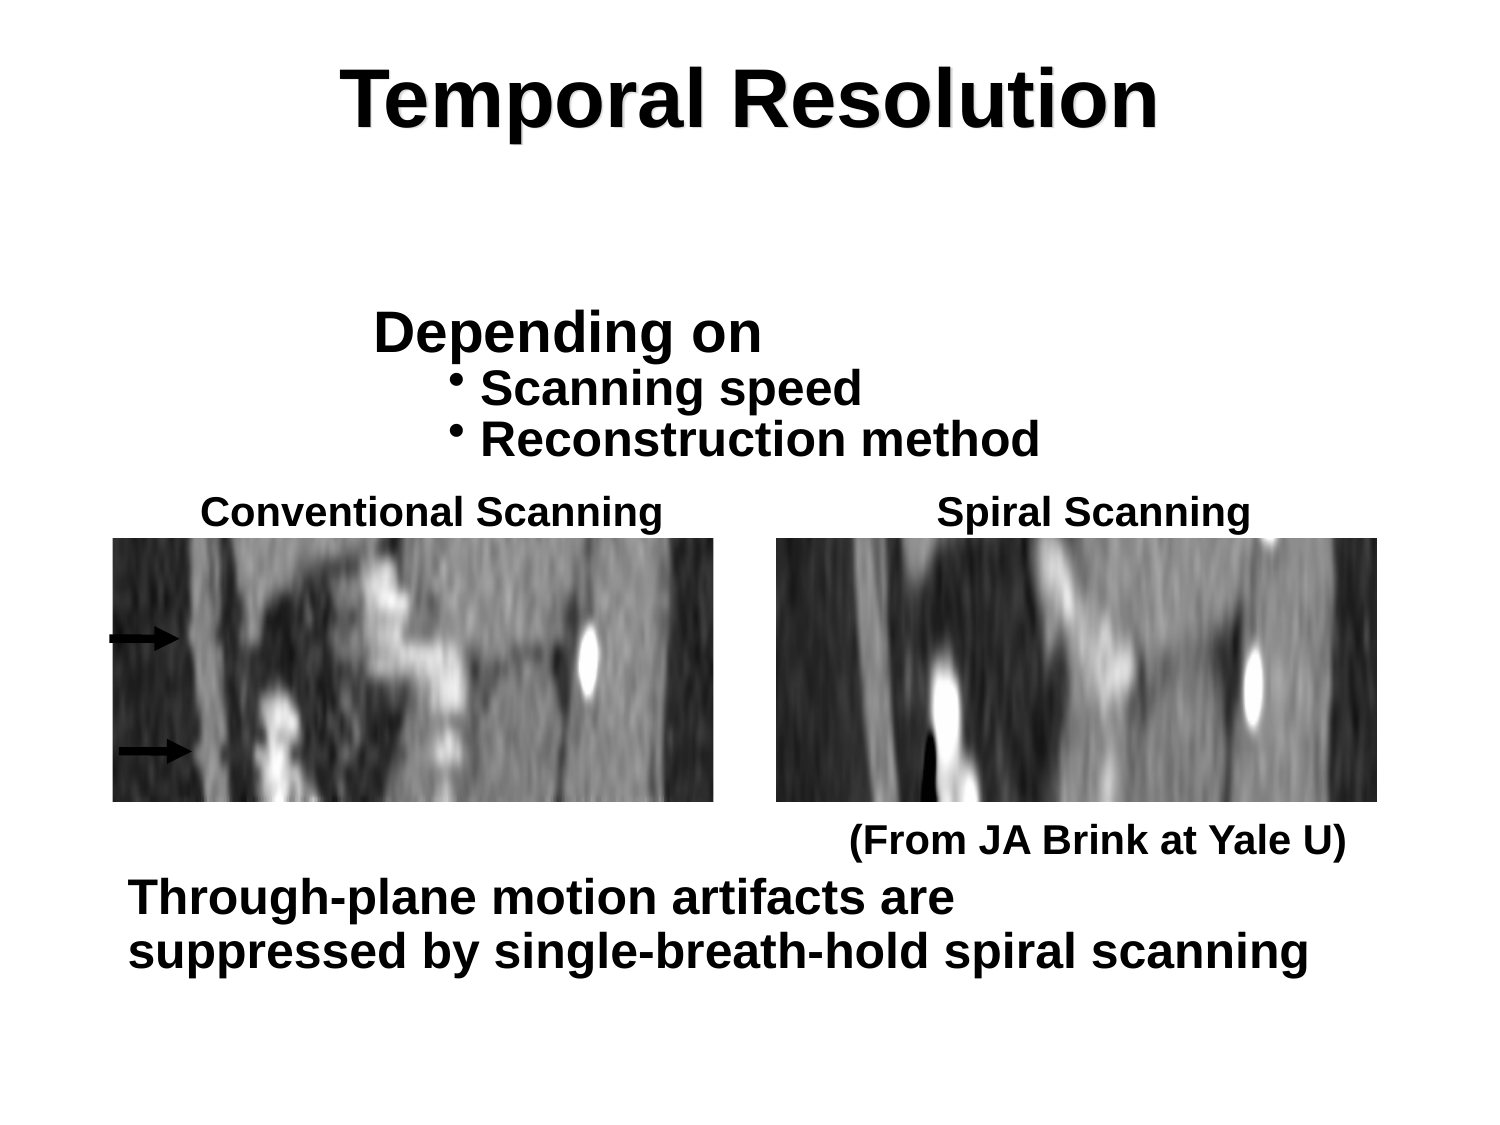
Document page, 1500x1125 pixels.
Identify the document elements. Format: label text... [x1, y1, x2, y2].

text_box (From JA Brink at Yale U) [838, 813, 1390, 868]
text_box Depending on Scanning speed Reconstruction method [363, 300, 1052, 471]
picture [775, 538, 1378, 802]
text_box Spiral Scanning [926, 488, 1263, 536]
text_box Through-plane motion artifacts are suppressed by single-breath-hold spiral scanning [112, 863, 1377, 987]
picture [112, 538, 714, 802]
text_box Conventional Scanning [106, 488, 758, 540]
title Temporal Resolution [24, 24, 1476, 163]
